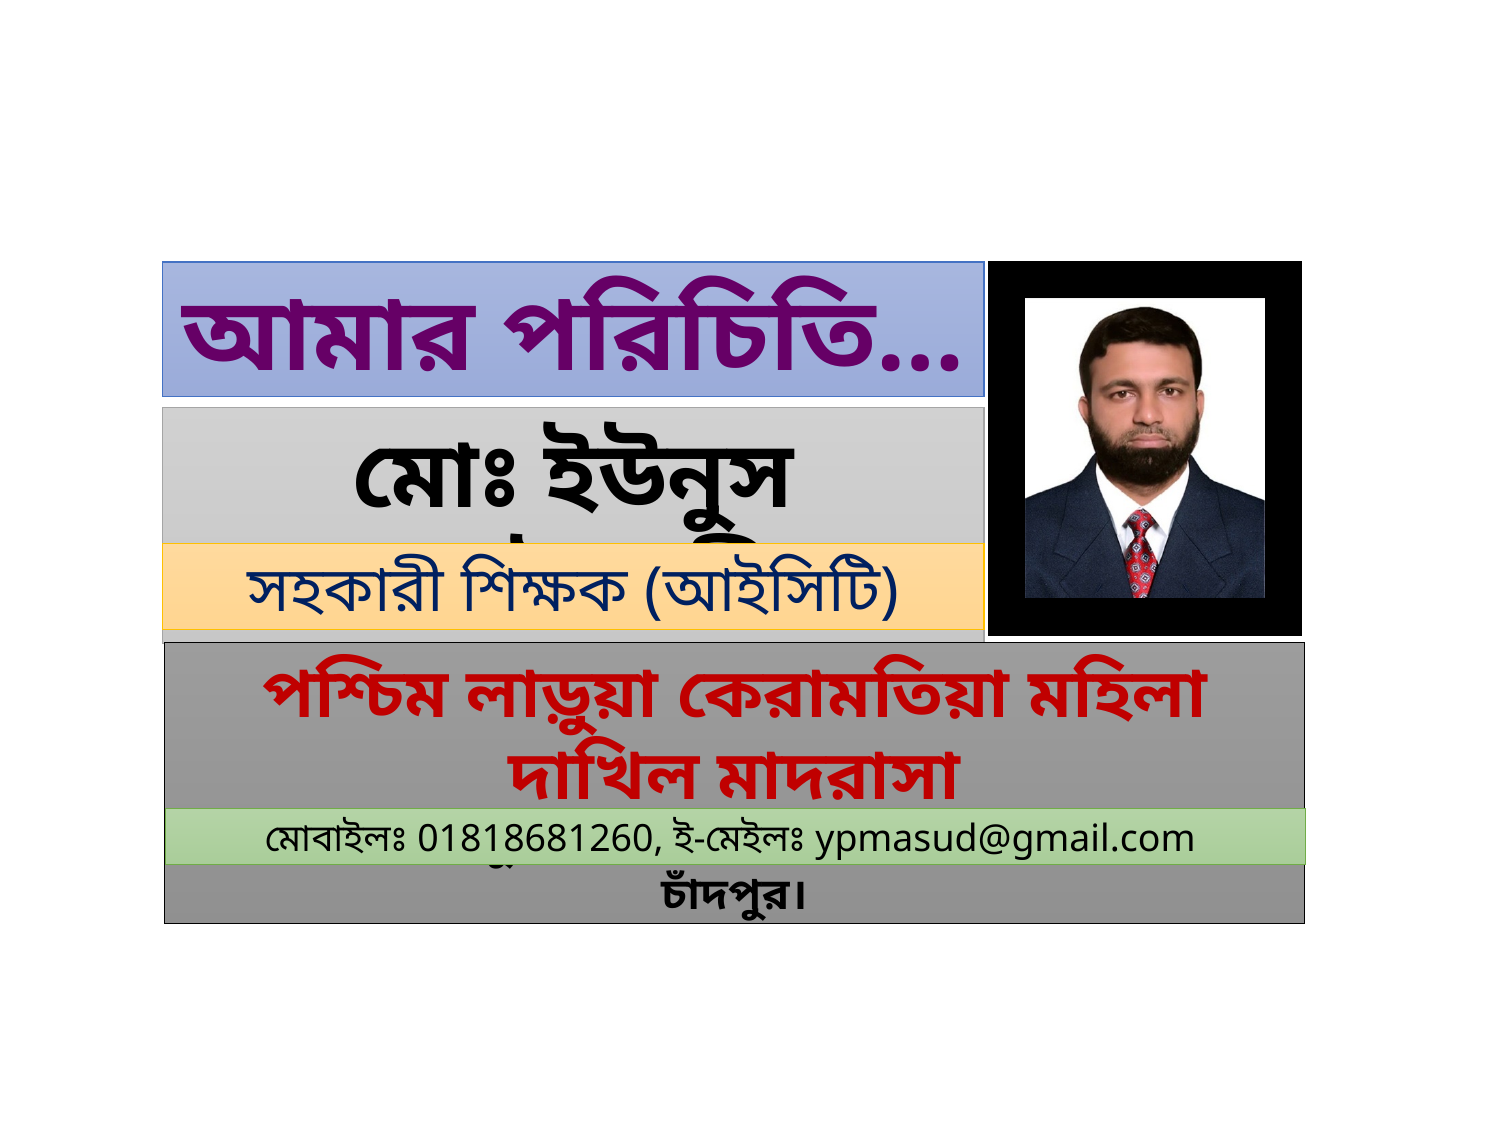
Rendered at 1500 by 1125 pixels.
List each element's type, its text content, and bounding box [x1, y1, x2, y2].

text_box সহকারী শিক্ষক (আইসিটি) [162, 543, 985, 630]
text_box মোঃ ইউনুস পাটোয়ারী [162, 630, 985, 644]
text_box মোবাইলঃ 01818681260, ই-মেইলঃ ypmasud@gmail.com [165, 808, 1306, 865]
text_box পশ্চিম লাড়ুয়া কেরামতিয়া মহিলা দাখিল মাদরাসা ডাকঘরঃ রামপুর বাজার, উপজেলাঃ ফরিদগঞ্জ, জেলাঃ চাঁদপুর। [164, 642, 1305, 924]
picture [1024, 298, 1265, 599]
text_box মোঃ ইউনুস পাটোয়ারী [162, 407, 985, 543]
text_box আমার পরিচিতি… [162, 261, 985, 397]
